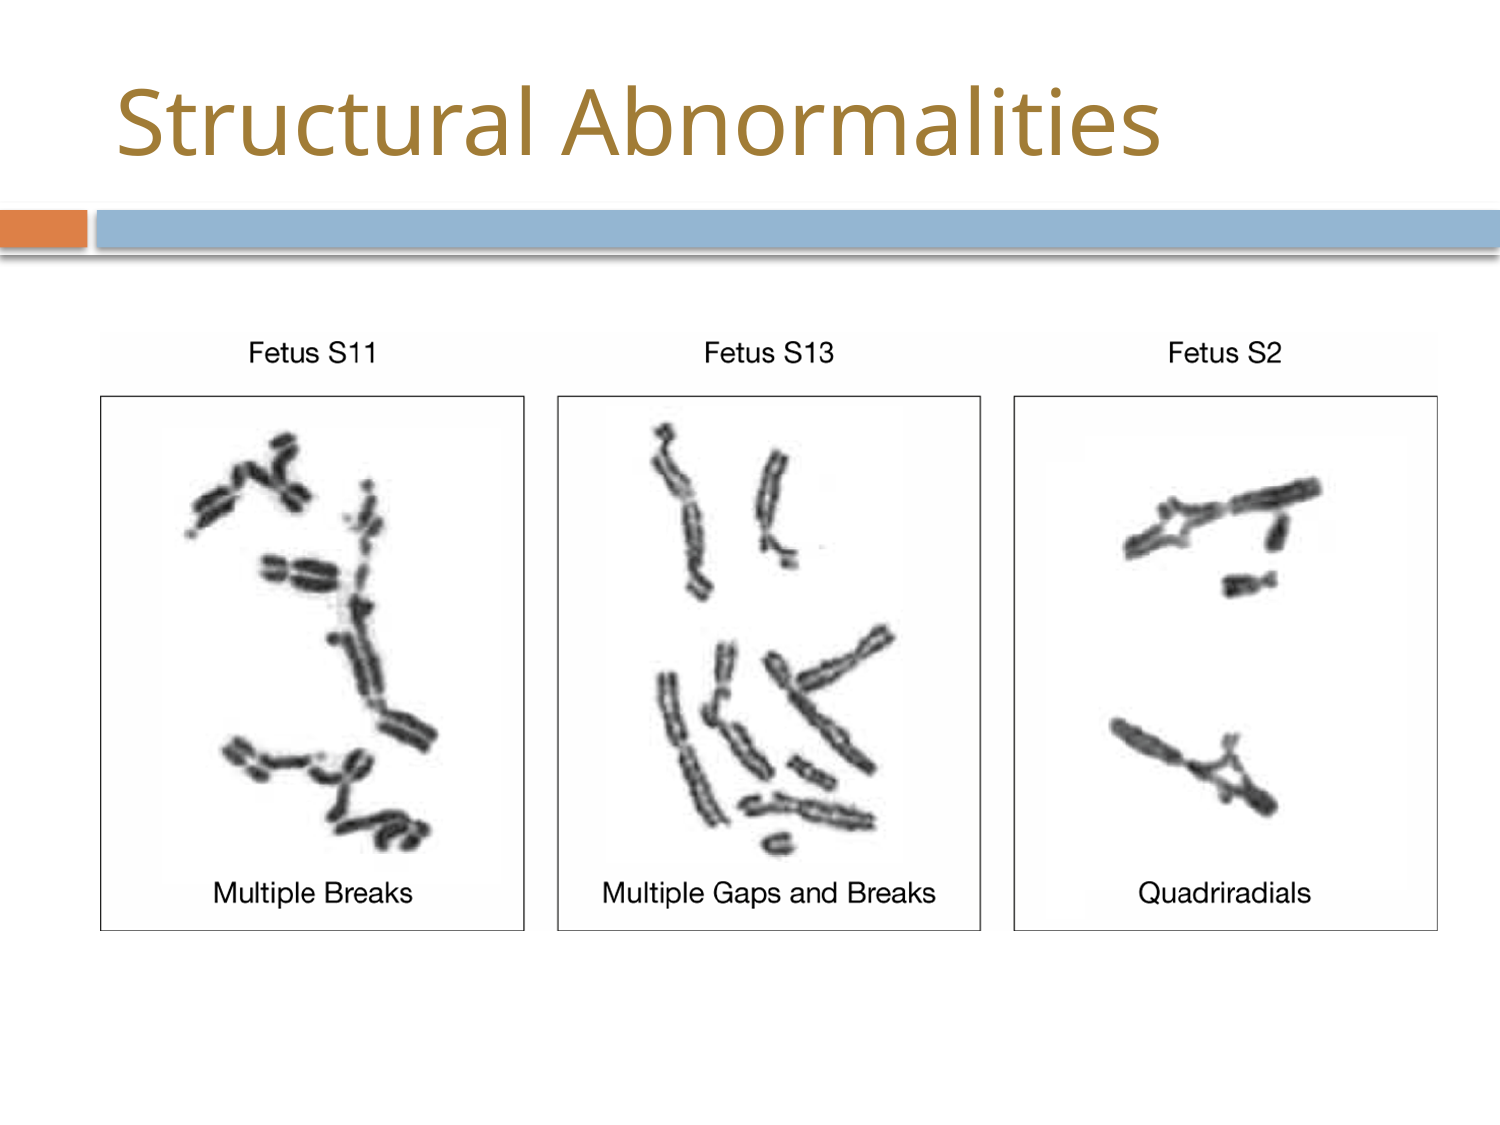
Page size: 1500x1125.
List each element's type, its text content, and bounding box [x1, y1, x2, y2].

title Structural Abnormalities [100, 37, 1438, 200]
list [100, 331, 1439, 931]
